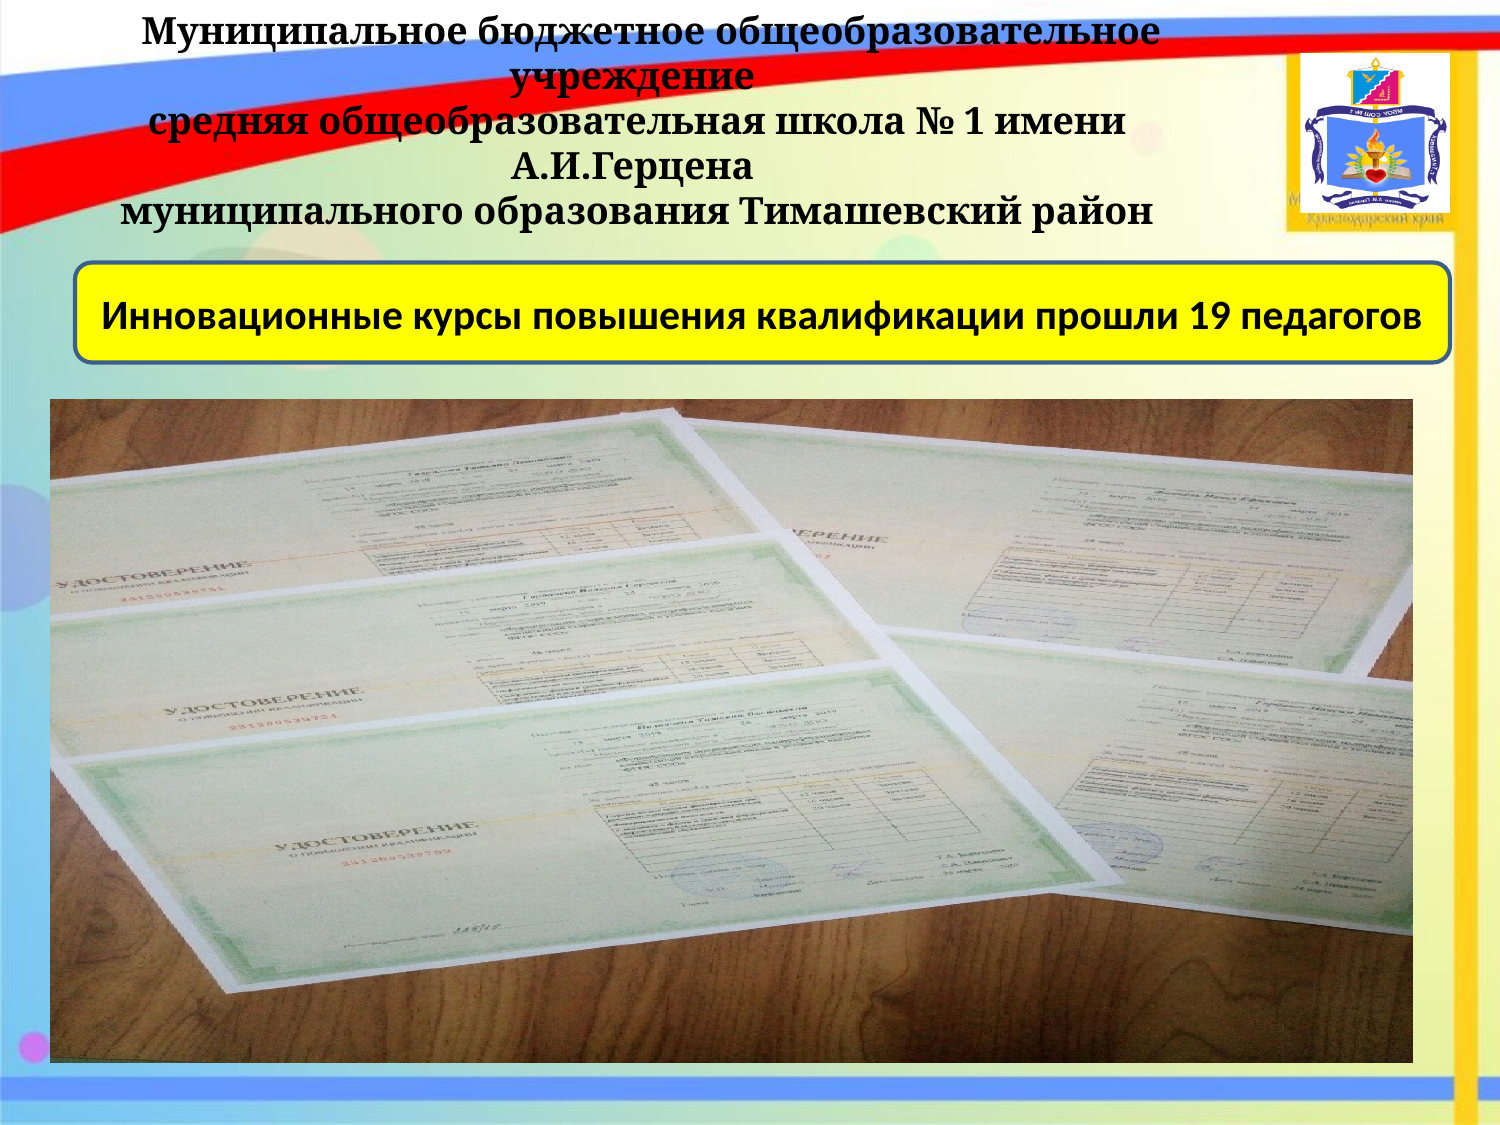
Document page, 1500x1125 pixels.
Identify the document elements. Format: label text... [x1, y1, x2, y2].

text_box Инновационные курсы повышения квалификации прошли 19 педагогов [72, 260, 1453, 365]
picture [0, 0, 1500, 1125]
text_box Муниципальное бюджетное общеобразовательное учреждение средняя общеобразовательная школа № 1 имени А.И.Герцена муниципального образования Тимашевский район [24, 0, 1250, 240]
